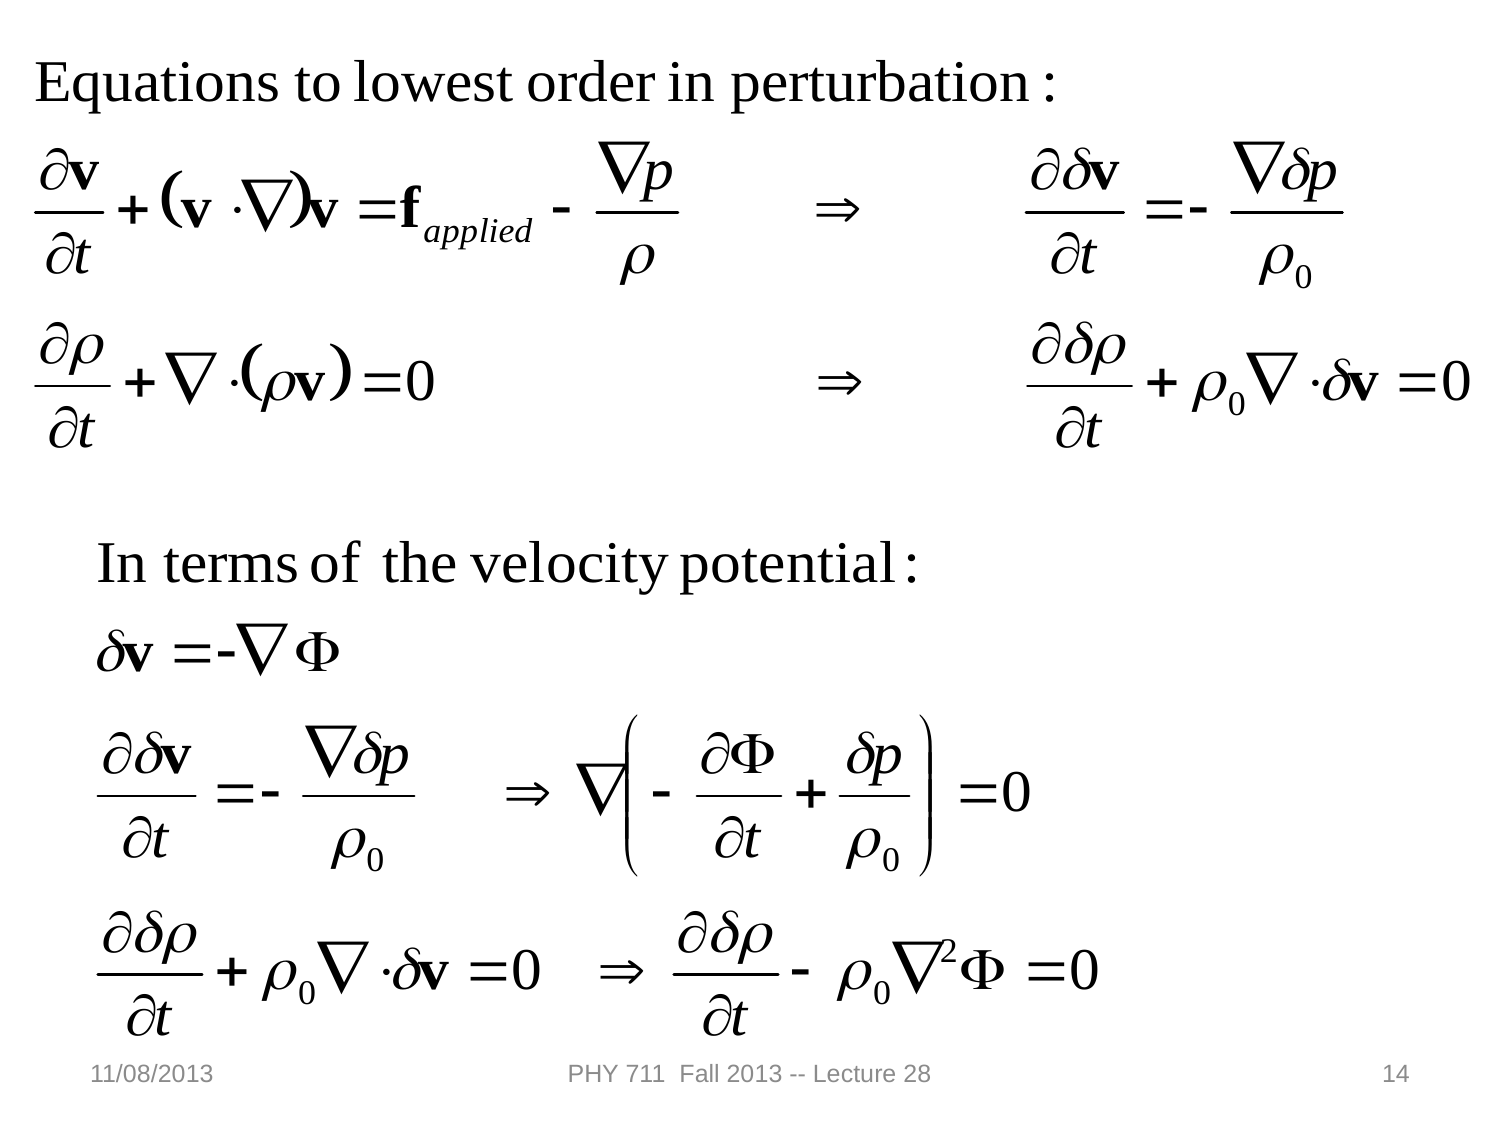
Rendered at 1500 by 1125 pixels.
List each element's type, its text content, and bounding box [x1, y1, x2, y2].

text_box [24, 49, 1482, 460]
slide_number 14 [1074, 1042, 1425, 1103]
footer PHY 711 Fall 2013 -- Lecture 28 [512, 1060, 988, 1103]
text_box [87, 527, 1124, 1051]
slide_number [75, 1042, 425, 1103]
